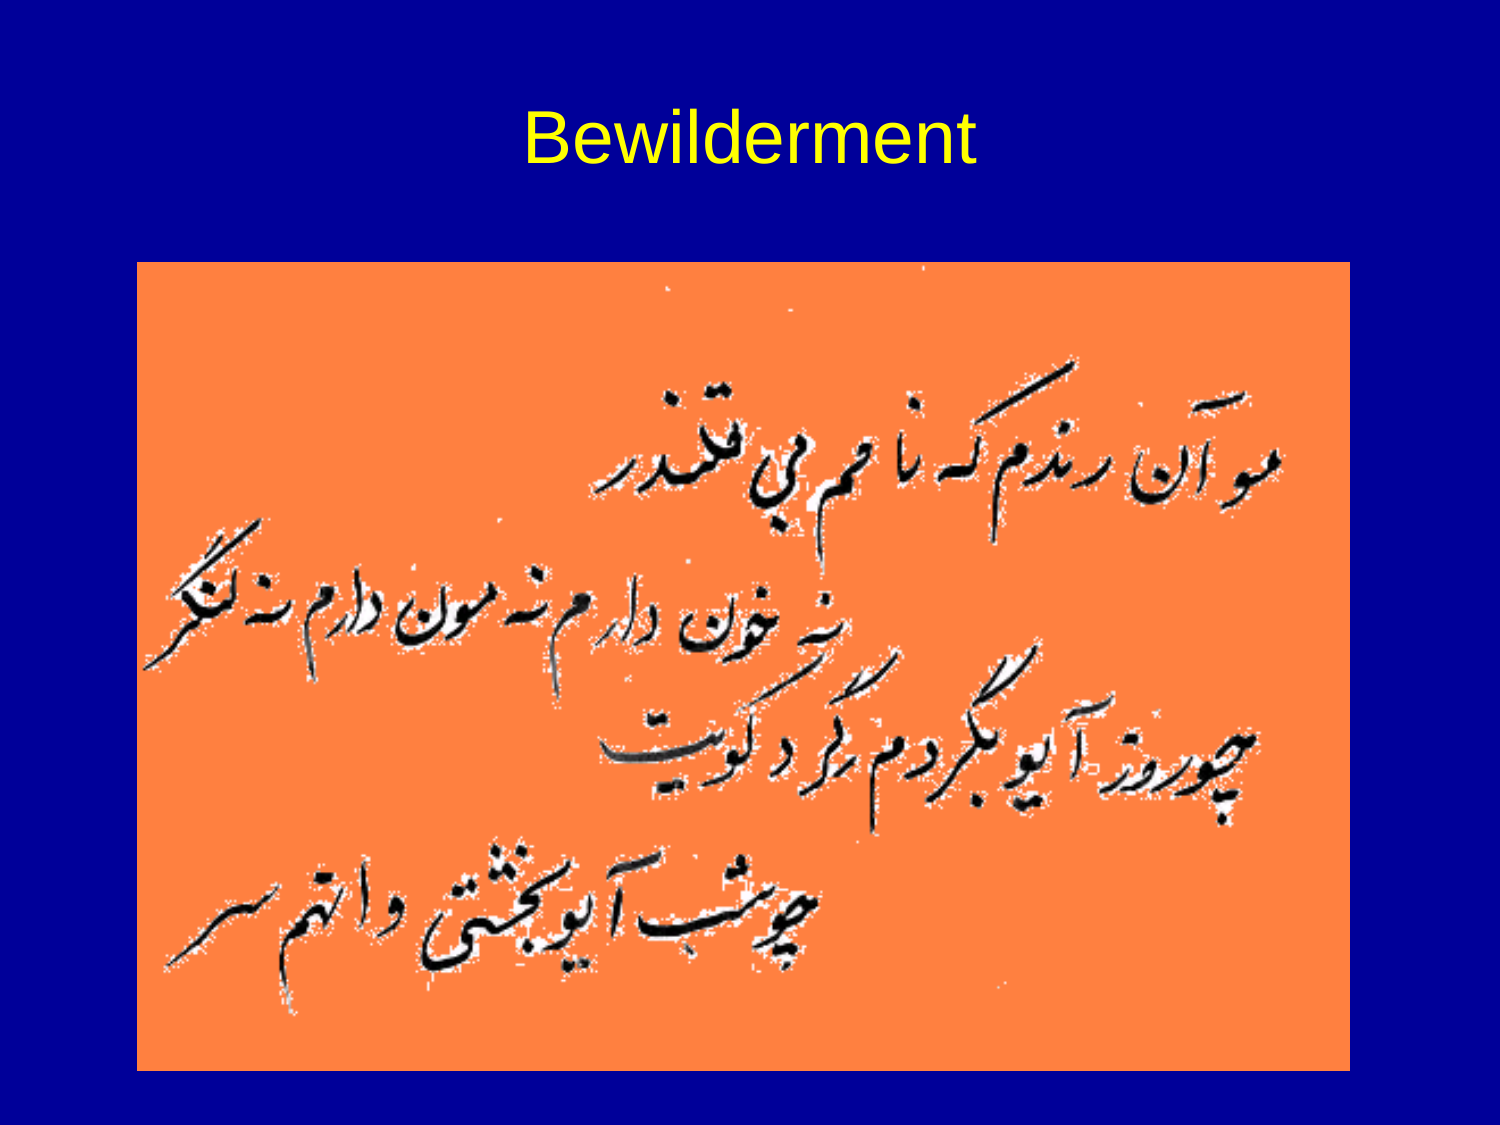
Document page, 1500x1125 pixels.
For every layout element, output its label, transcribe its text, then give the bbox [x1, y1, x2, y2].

title Bewilderment [74, 44, 1426, 233]
picture [137, 262, 1351, 1071]
